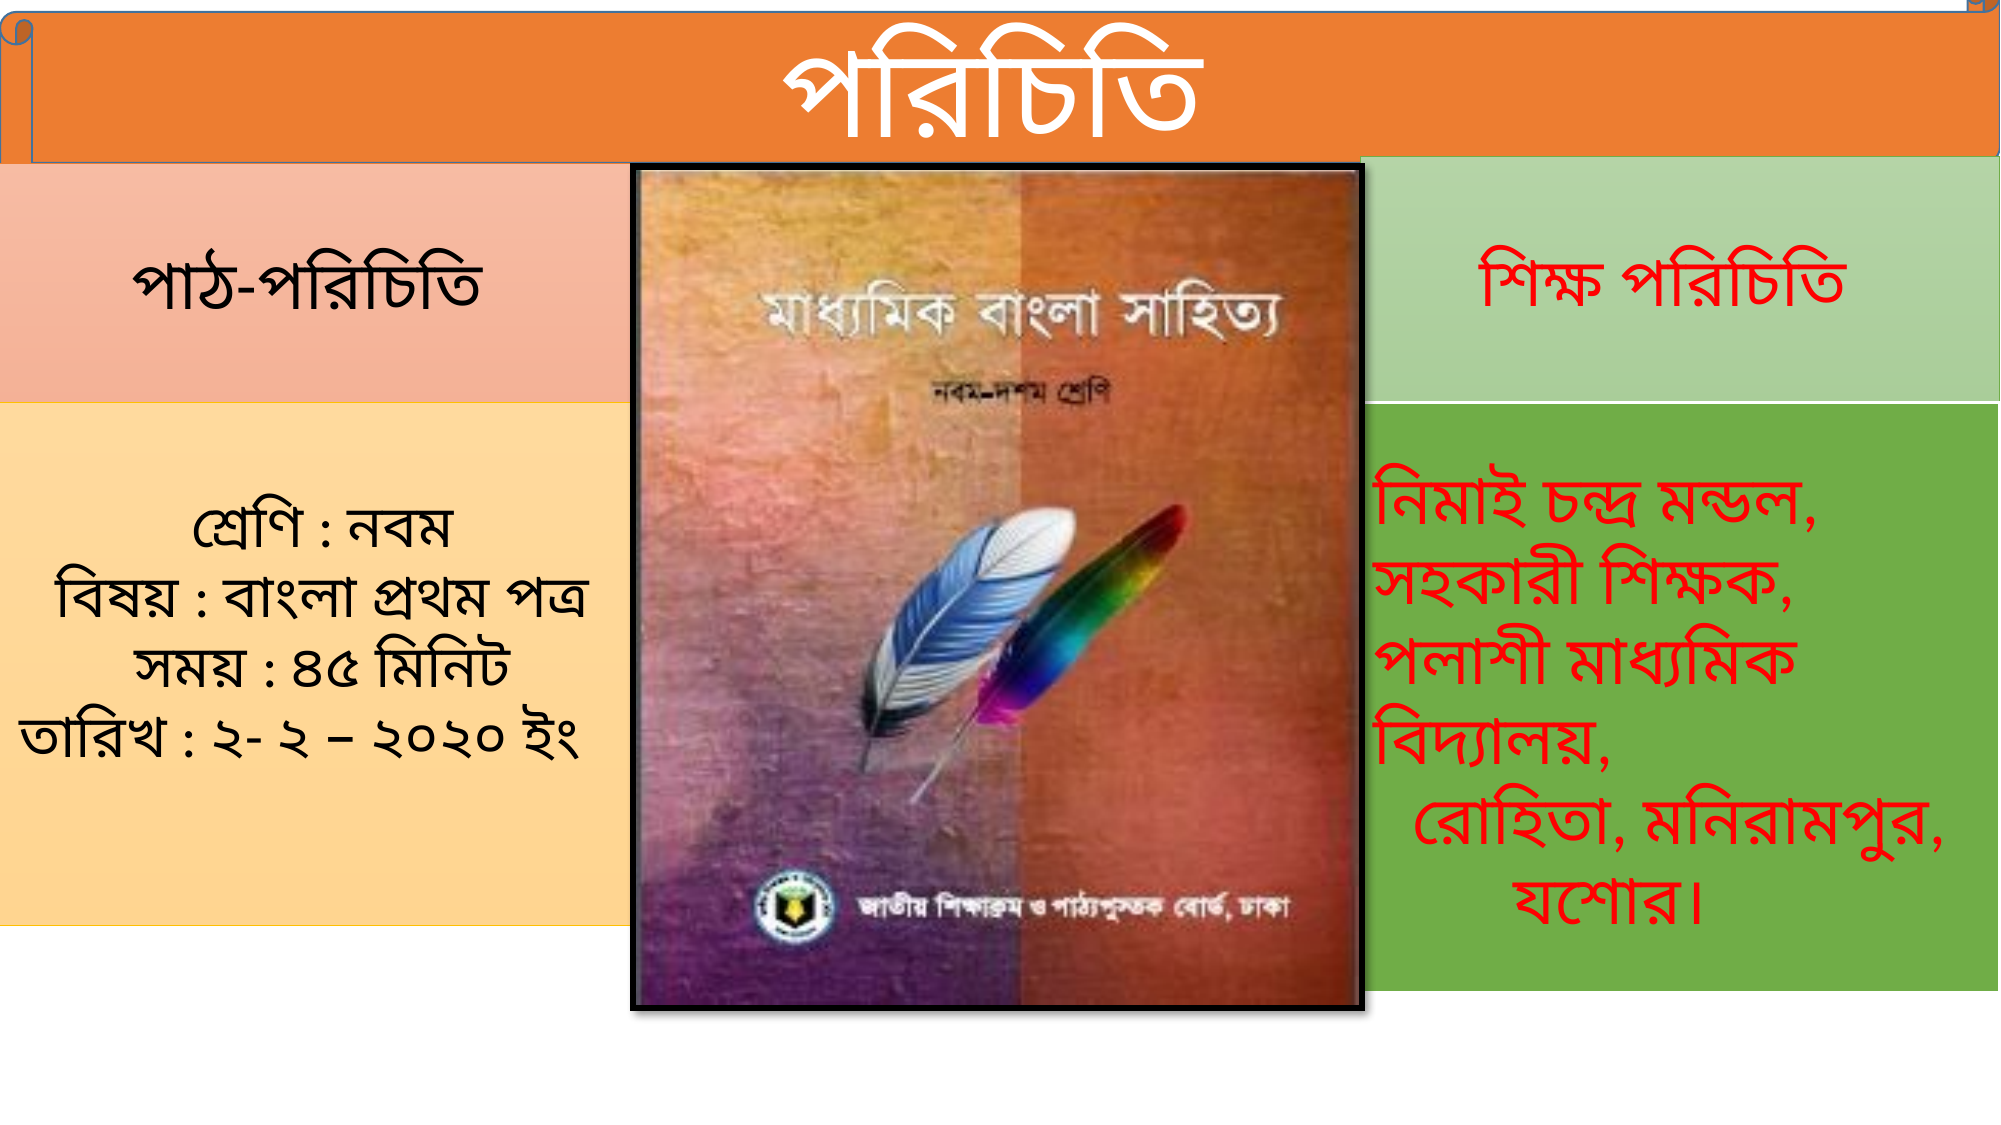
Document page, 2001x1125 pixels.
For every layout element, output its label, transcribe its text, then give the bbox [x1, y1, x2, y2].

text_box পাঠ-পরিচিতি [0, 163, 630, 402]
picture [636, 169, 1359, 1005]
text_box শ্রেণি : নবম বিষয় : বাংলা প্রথম পত্র সময় : ৪৫ মিনিট তারিখ : ২- ২ – ২০২০ ইং [0, 402, 629, 926]
text_box নিমাই চন্দ্র মন্ডল, সহকারী শিক্ষক, পলাশী মাধ্যমিক বিদ্যালয়, রোহিতা, মনিরামপুর, যশোর। [1374, 401, 2000, 994]
text_box পরিচিতি [0, 0, 2000, 163]
text_box শিক্ষ পরিচিতি [1360, 156, 2000, 401]
